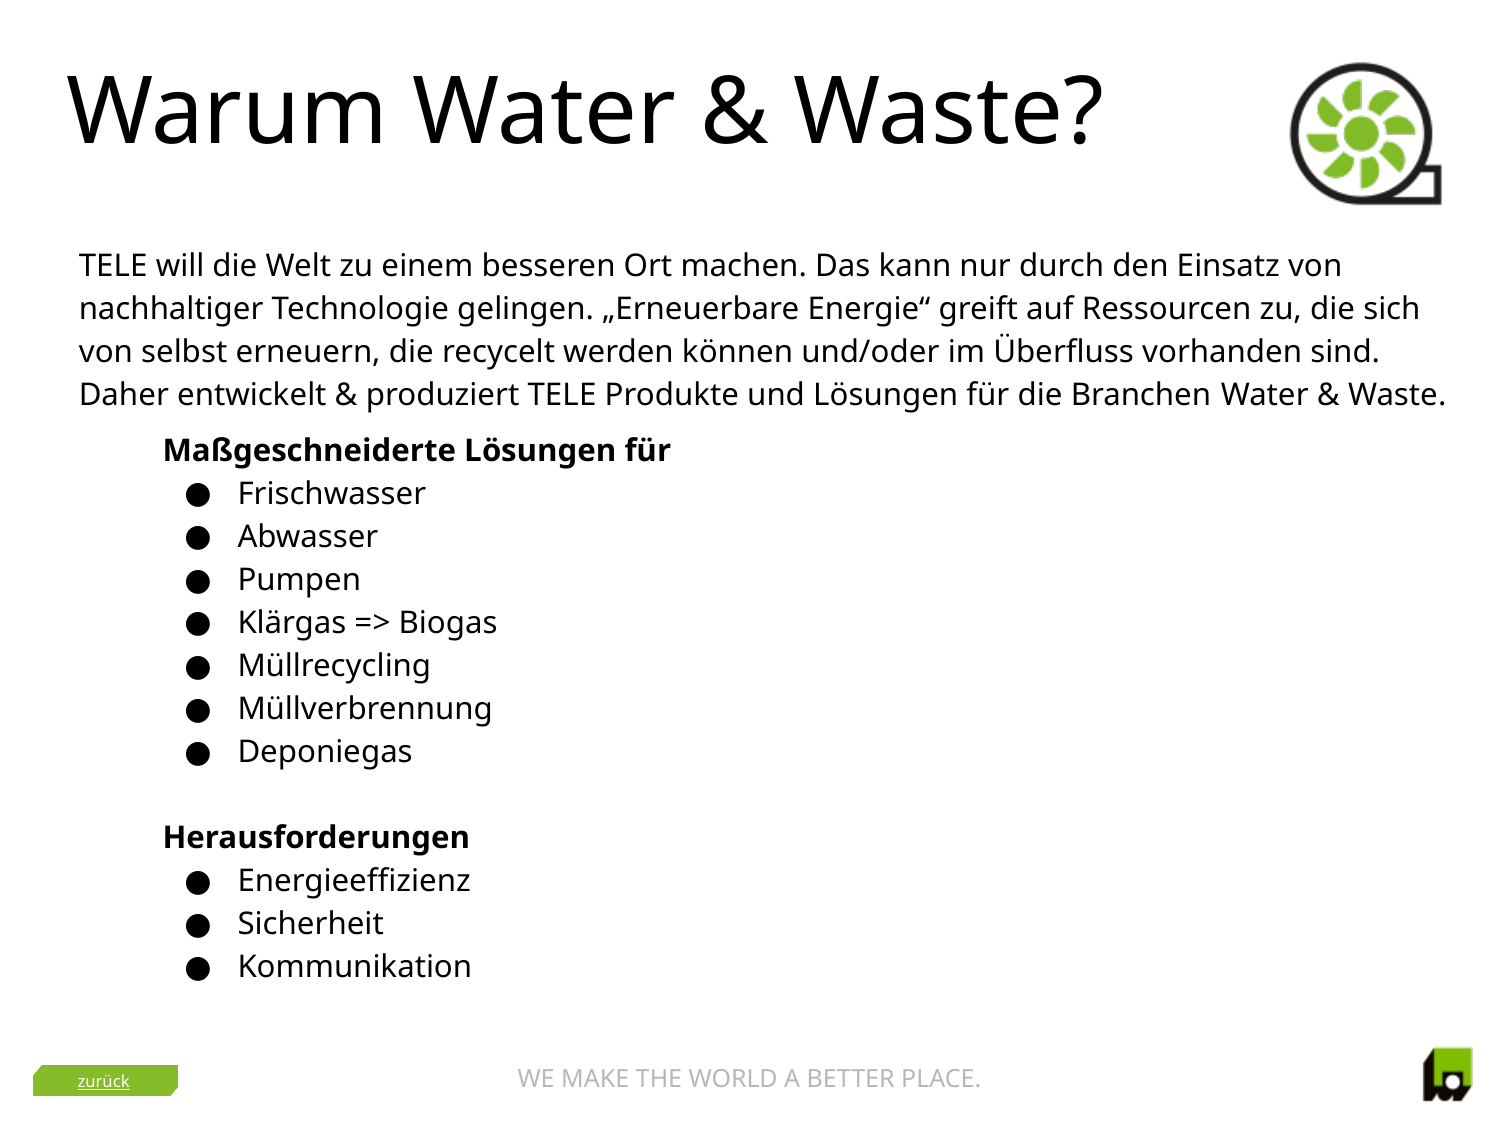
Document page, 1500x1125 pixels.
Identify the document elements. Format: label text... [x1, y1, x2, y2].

text_box Maßgeschneiderte Lösungen für Frischwasser Abwasser Pumpen Klärgas => Biogas Müllrecycling Müllverbrennung Deponiegas Herausforderungen Energieeffizienz Sicherheit Kommunikation [147, 409, 1500, 1012]
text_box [31, 1060, 187, 1104]
picture [1260, 21, 1481, 249]
title Warum Water & Waste? [51, 34, 1255, 284]
text_box TELE will die Welt zu einem besseren Ort machen. Das kann nur durch den Einsatz von nachhaltiger Technologie gelingen. „Erneuerbare Energie“ greift auf Ressourcen zu, die sich von selbst erneuern, die recycelt werden können und/oder im Überfluss vorhanden sind. Daher entwickelt & produziert TELE Produkte und Lösungen für die Branchen Water & Waste. [63, 224, 1481, 421]
picture [1417, 1044, 1479, 1106]
